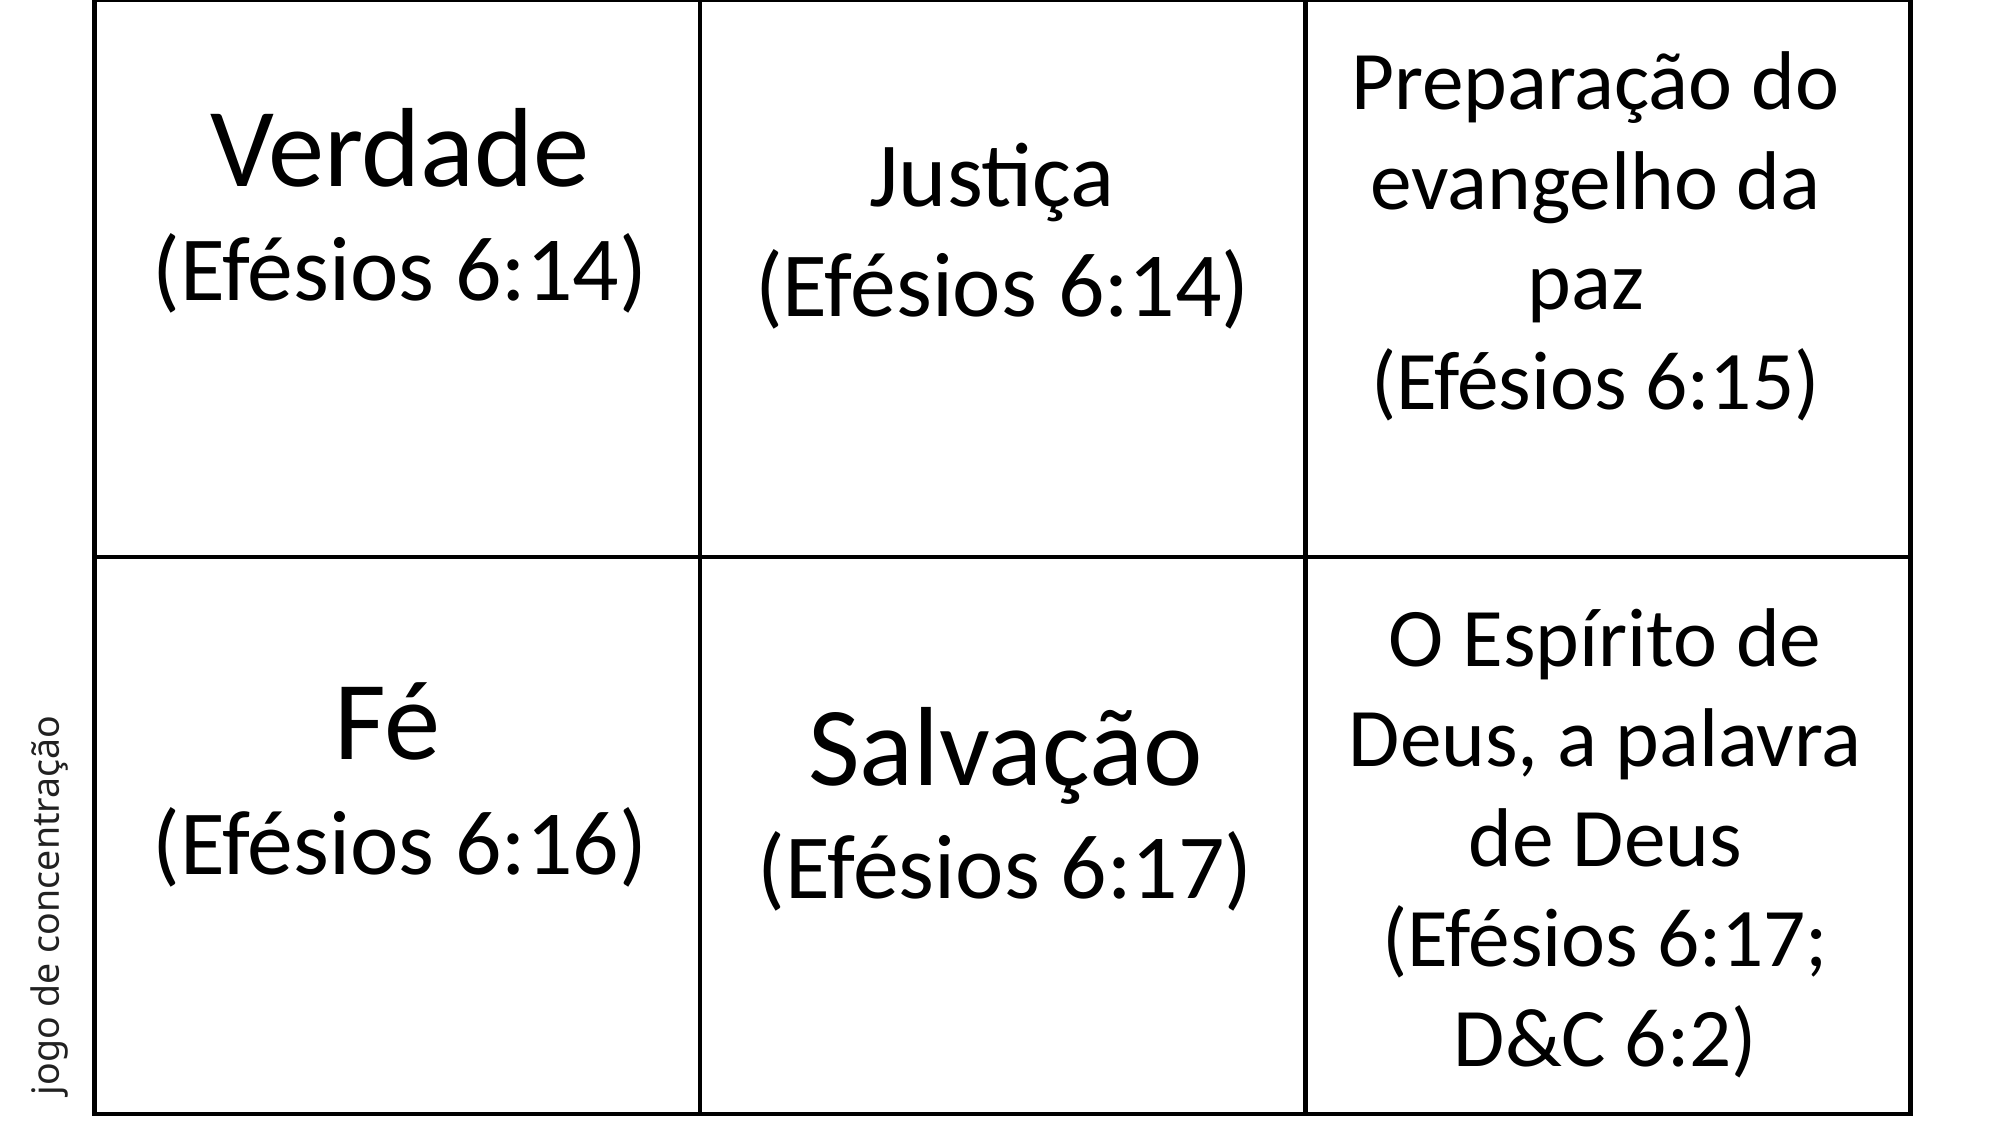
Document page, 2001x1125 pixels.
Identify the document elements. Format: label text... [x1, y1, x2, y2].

text_box [699, 556, 1304, 1115]
text_box Justiça (Efésios 6:14) [690, 107, 1315, 343]
text_box [94, 556, 699, 1115]
text_box [699, 343, 1304, 556]
text_box [699, 0, 1304, 107]
text_box Fé (Efésios 6:16) [119, 640, 681, 900]
text_box Verdade (Efésios 6:14) [119, 66, 681, 327]
text_box jogo de concentração [14, 0, 74, 1110]
text_box [1304, 556, 1912, 1115]
text_box Salvação (Efésios 6:17) [725, 664, 1286, 925]
text_box [94, 0, 699, 556]
text_box Preparação do evangelho da paz (Efésios 6:15) [1315, 18, 1876, 434]
text_box [1304, 0, 1912, 556]
text_box O Espírito de Deus, a palavra de Deus (Efésios 6:17; D&C 6:2) [1325, 575, 1886, 1091]
